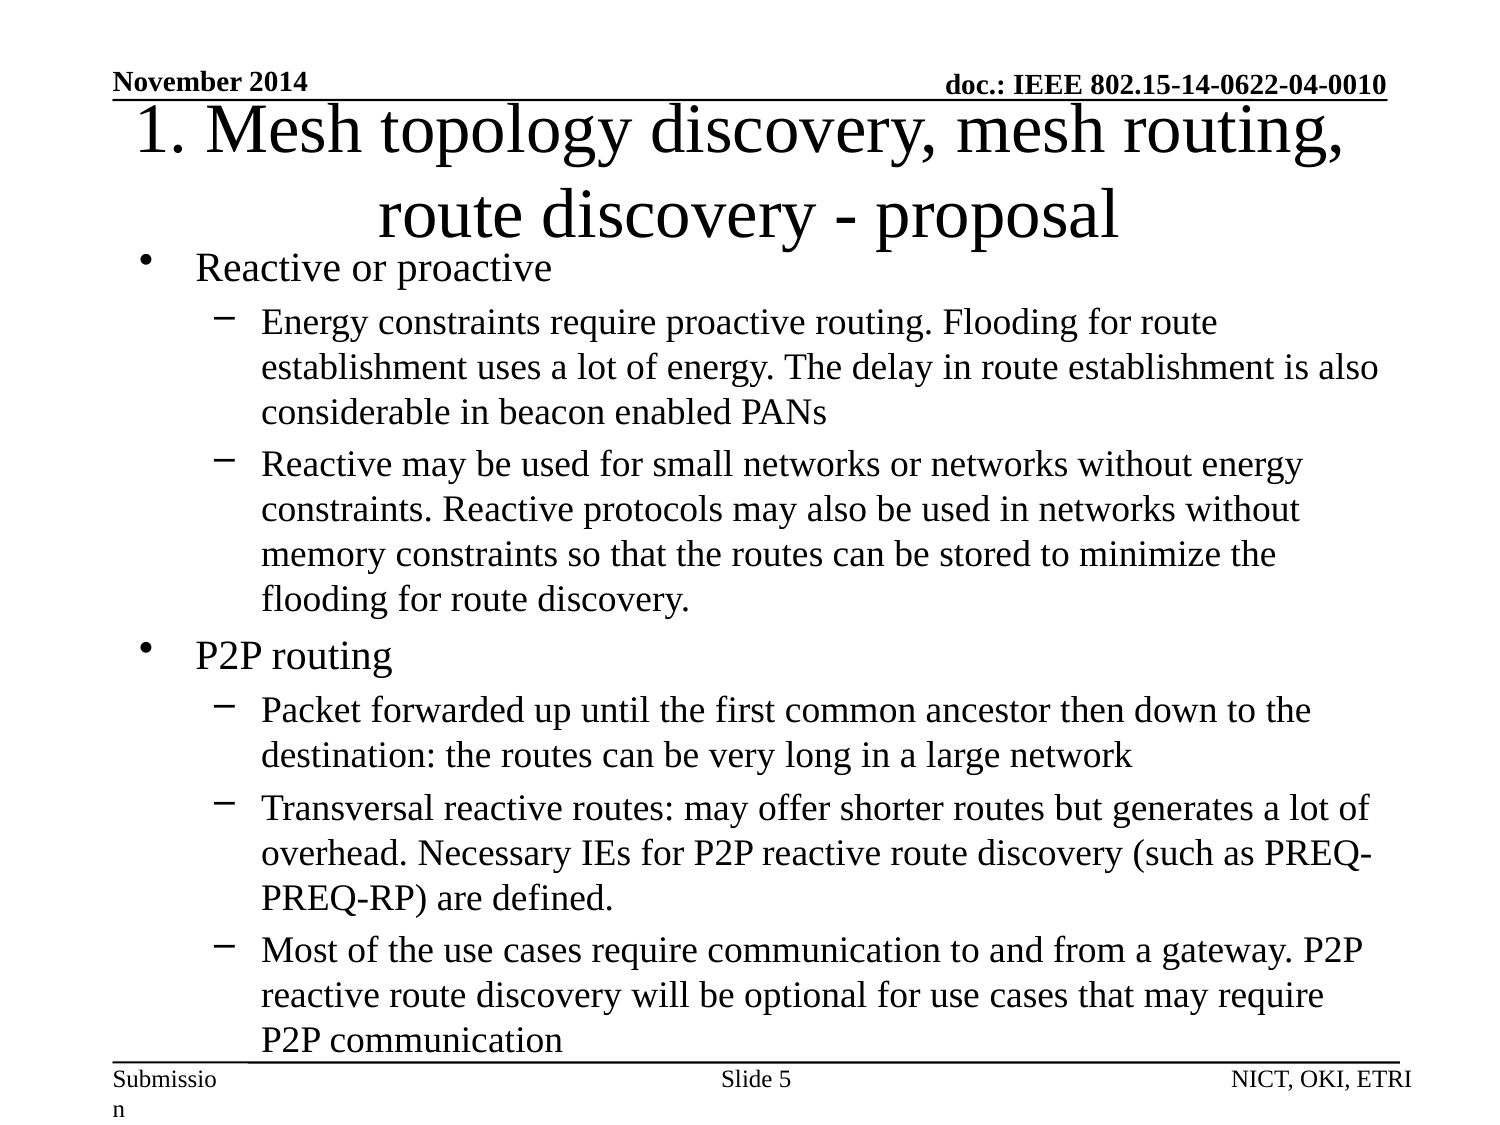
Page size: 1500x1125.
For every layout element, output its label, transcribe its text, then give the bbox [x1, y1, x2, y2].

footer NICT, OKI, ETRI [900, 1062, 1413, 1093]
title 1. Mesh topology discovery, mesh routing, route discovery - proposal [0, 112, 1500, 220]
list Reactive or proactive Energy constraints require proactive routing. Flooding for route establishment uses a lot of energy. The delay in route establishment is also considerable in beacon enabled PANs Reactive may be used for small networks or networks without energy constraints. Reactive protocols may also be used in networks without memory constraints so that the routes can be stored to minimize the flooding for route discovery. P2P routing Packet forwarded up until the first common ancestor then down to the destination: the routes can be very long in a large network Transversal reactive routes: may offer shorter routes but generates a lot of overhead. Necessary IEs for P2P reactive route discovery (such as PREQ-PREQ-RP) are defined. Most of the use cases require communication to and from a gateway. P2P reactive route discovery will be optional for use cases that may require P2P communication [123, 231, 1399, 1012]
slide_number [112, 62, 375, 98]
slide_number Slide 5 [712, 1062, 800, 1093]
